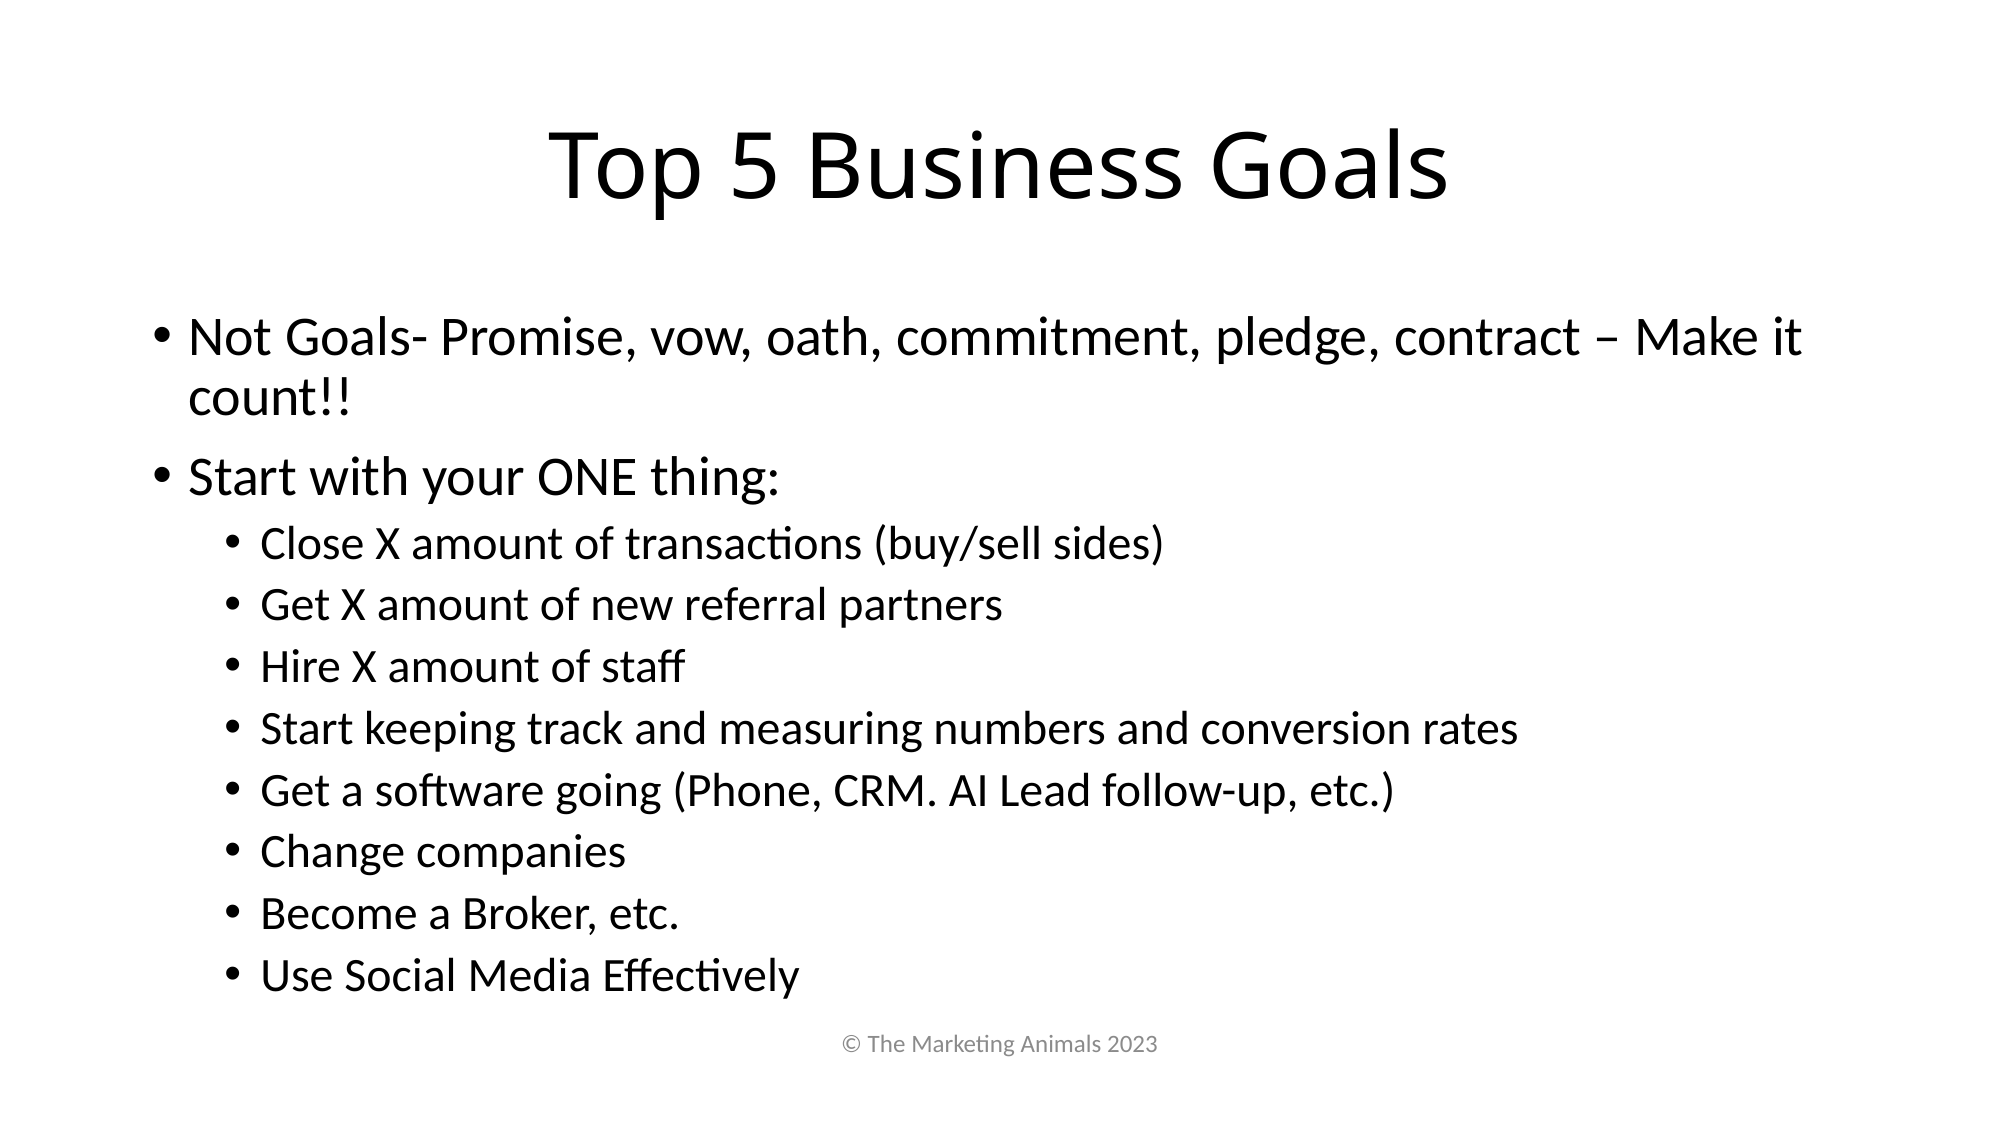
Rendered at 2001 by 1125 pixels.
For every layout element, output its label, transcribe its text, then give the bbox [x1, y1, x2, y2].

list Not Goals- Promise, vow, oath, commitment, pledge, contract – Make it count!! Start with your ONE thing: Close X amount of transactions (buy/sell sides) Get X amount of new referral partners Hire X amount of staff Start keeping track and measuring numbers and conversion rates Get a software going (Phone, CRM. AI Lead follow-up, etc.) Change companies Become a Broker, etc. Use Social Media Effectively [137, 299, 1863, 1014]
footer © The Marketing Animals 2023 [662, 1042, 1338, 1103]
title Top 5 Business Goals [137, 59, 1863, 278]
